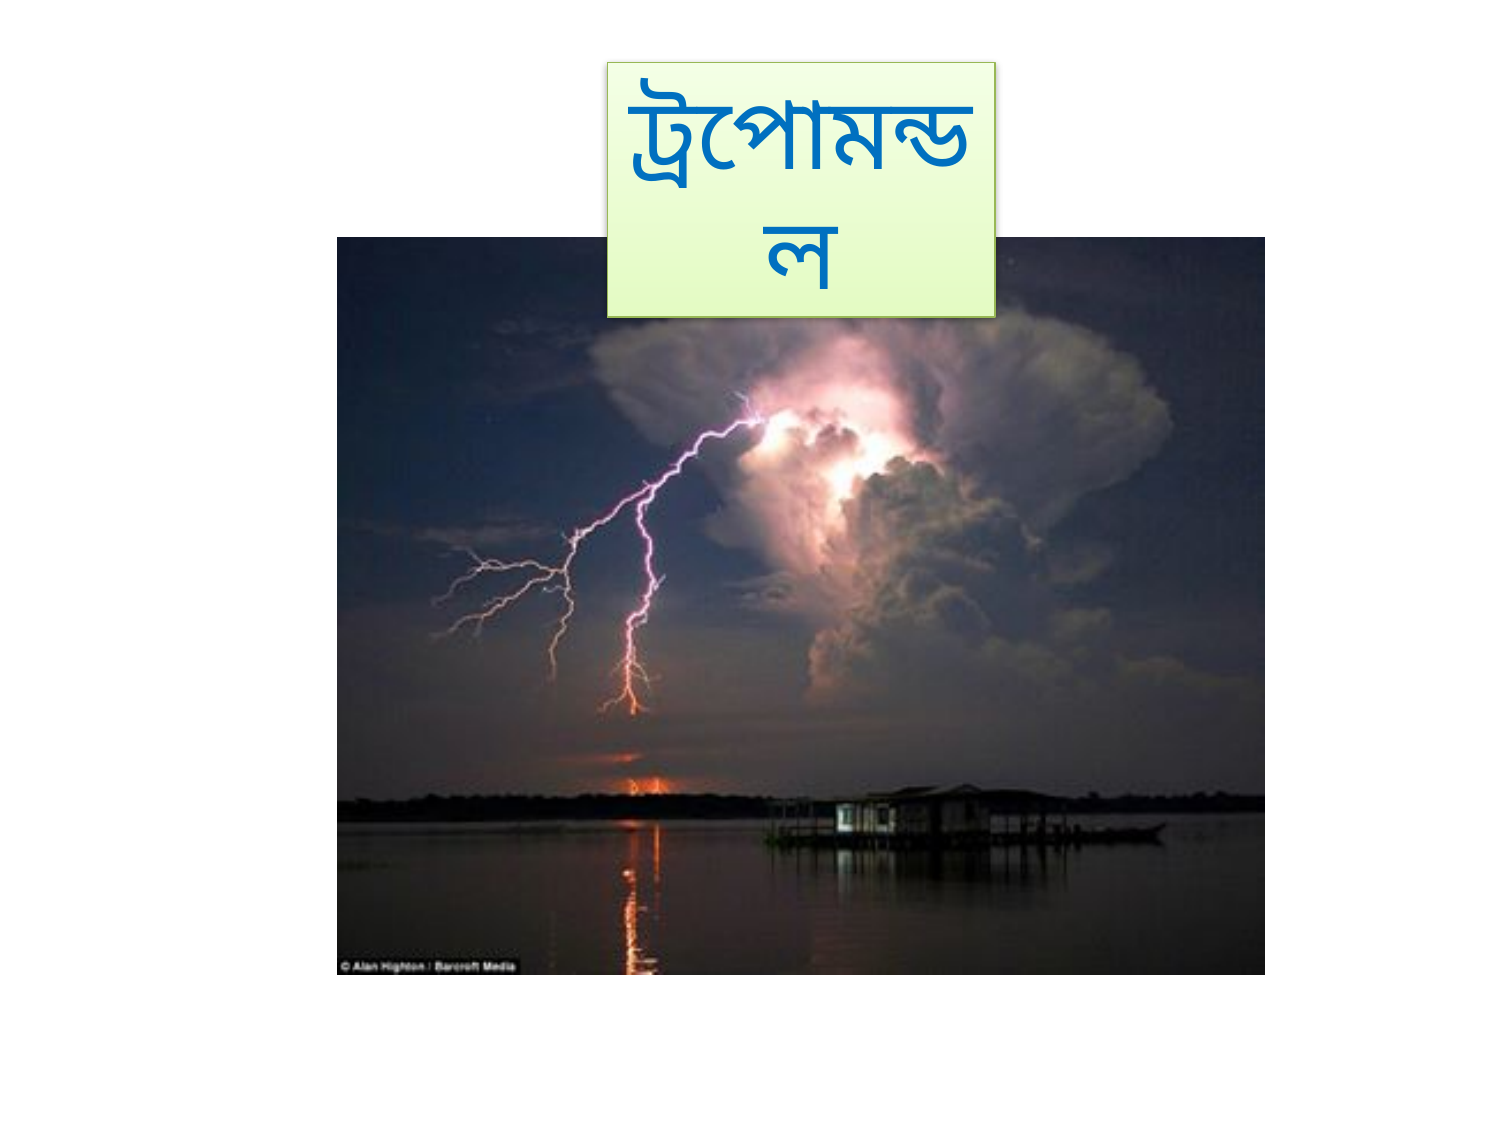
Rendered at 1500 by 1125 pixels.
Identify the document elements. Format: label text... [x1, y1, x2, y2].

picture [337, 237, 1266, 976]
text_box ট্রপোমন্ডল [607, 62, 996, 235]
